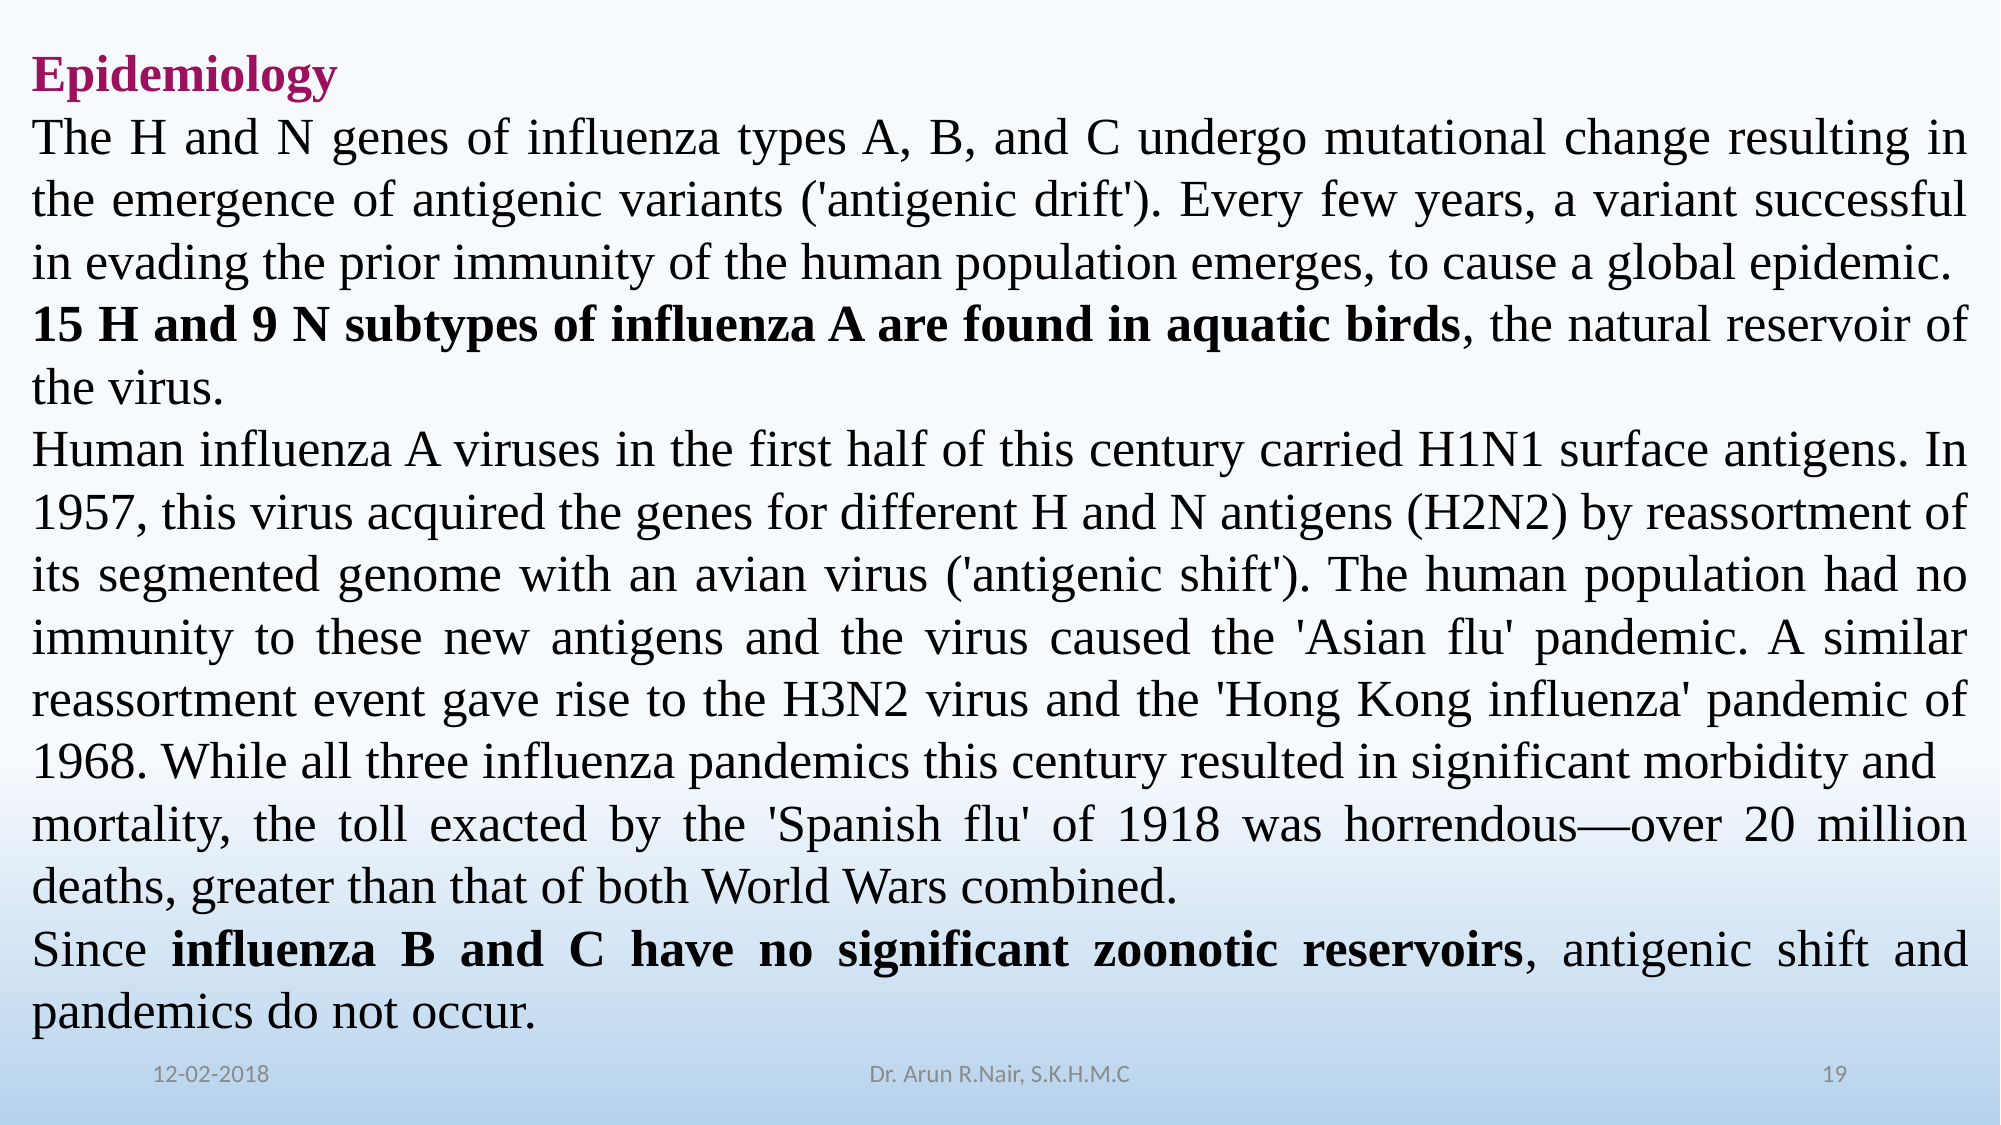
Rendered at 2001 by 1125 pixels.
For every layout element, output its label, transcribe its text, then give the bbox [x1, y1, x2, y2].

slide_number 19 [1412, 1047, 1863, 1103]
text_box Epidemiology The H and N genes of influenza types A, B, and C undergo mutational change resulting in the emergence of antigenic variants ('antigenic drift'). Every few years, a variant successful in evading the prior immunity of the human population emerges, to cause a global epidemic. 15 H and 9 N subtypes of influenza A are found in aquatic birds, the natural reservoir of the virus. Human influenza A viruses in the first half of this century carried H1N1 surface antigens. In 1957, this virus acquired the genes for different H and N antigens (H2N2) by reassortment of its segmented genome with an avian virus ('antigenic shift'). The human population had no immunity to these new antigens and the virus caused the 'Asian flu' pandemic. A similar reassortment event gave rise to the H3N2 virus and the 'Hong Kong influenza' pandemic of 1968. While all three influenza pandemics this century resulted in significant morbidity and mortality, the toll exacted by the 'Spanish flu' of 1918 was horrendous—over 20 million deaths, greater than that of both World Wars combined. Since influenza B and C have no significant zoonotic reservoirs, antigenic shift and pandemics do not occur. [16, 32, 1984, 1047]
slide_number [137, 1047, 588, 1103]
footer Dr. Arun R.Nair, S.K.H.M.C [662, 1047, 1338, 1103]
